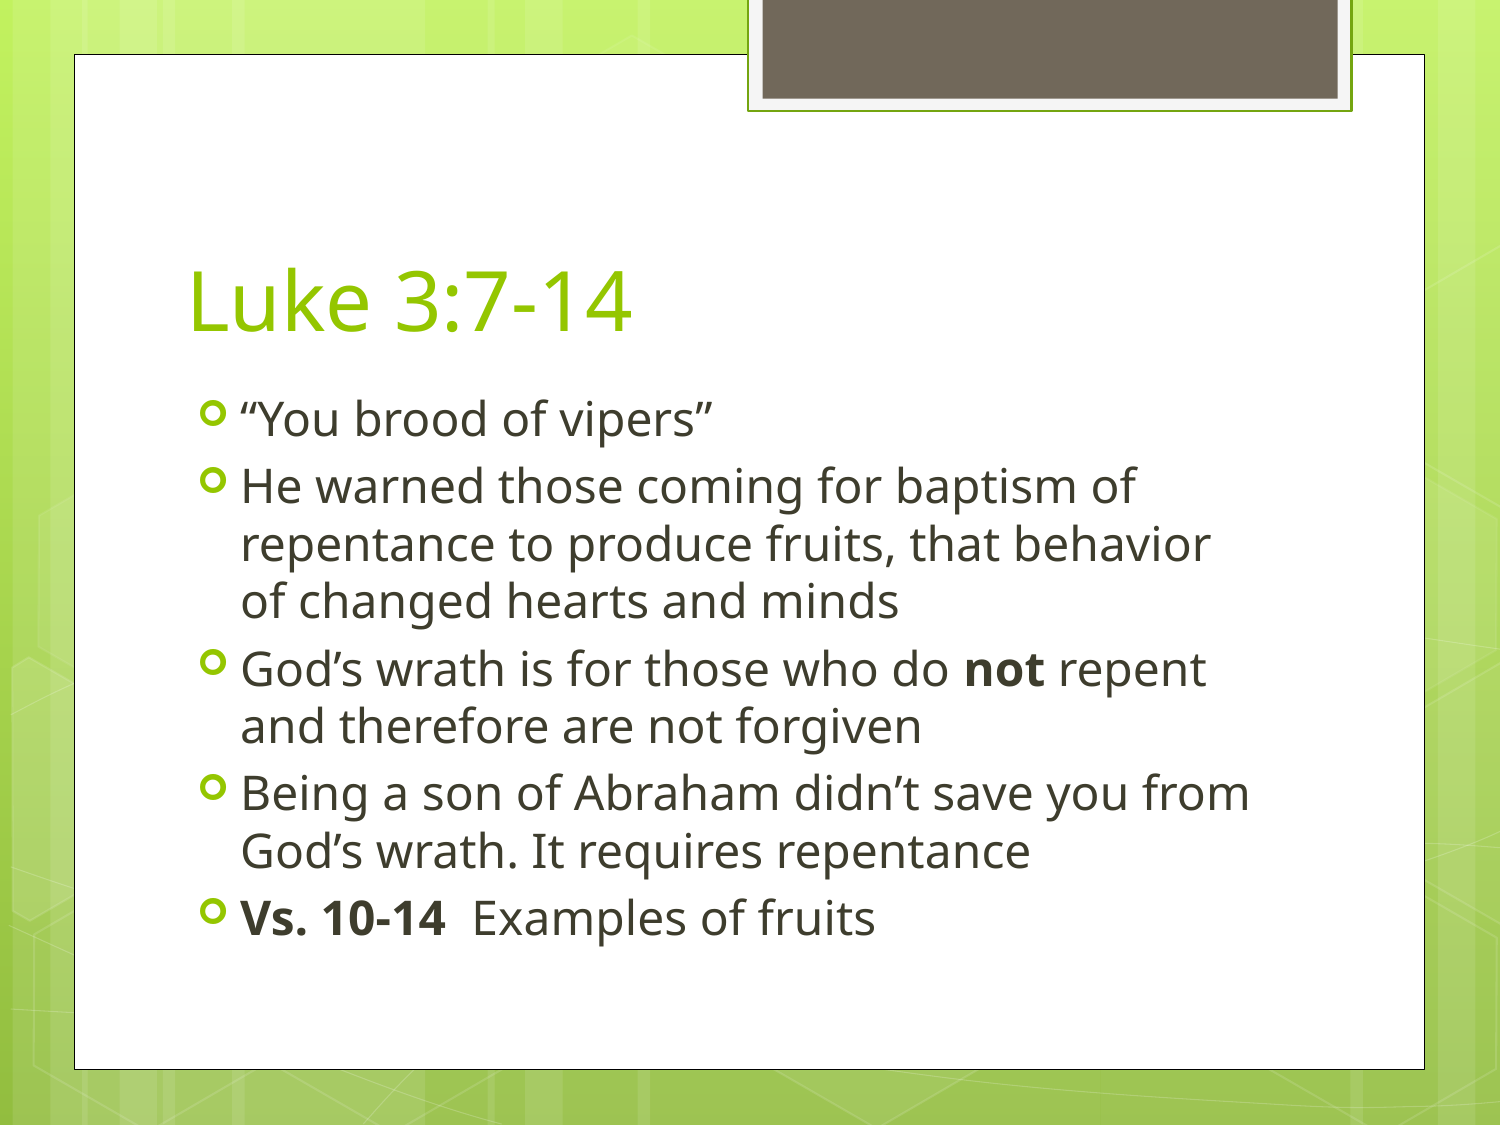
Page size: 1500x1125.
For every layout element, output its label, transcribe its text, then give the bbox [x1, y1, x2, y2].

title Luke 3:7-14 [171, 168, 1324, 357]
list “You brood of vipers” He warned those coming for baptism of repentance to produce fruits, that behavior of changed hearts and minds God’s wrath is for those who do not repent and therefore are not forgiven Being a son of Abraham didn’t save you from God’s wrath. It requires repentance Vs. 10-14 Examples of fruits [171, 381, 1283, 957]
